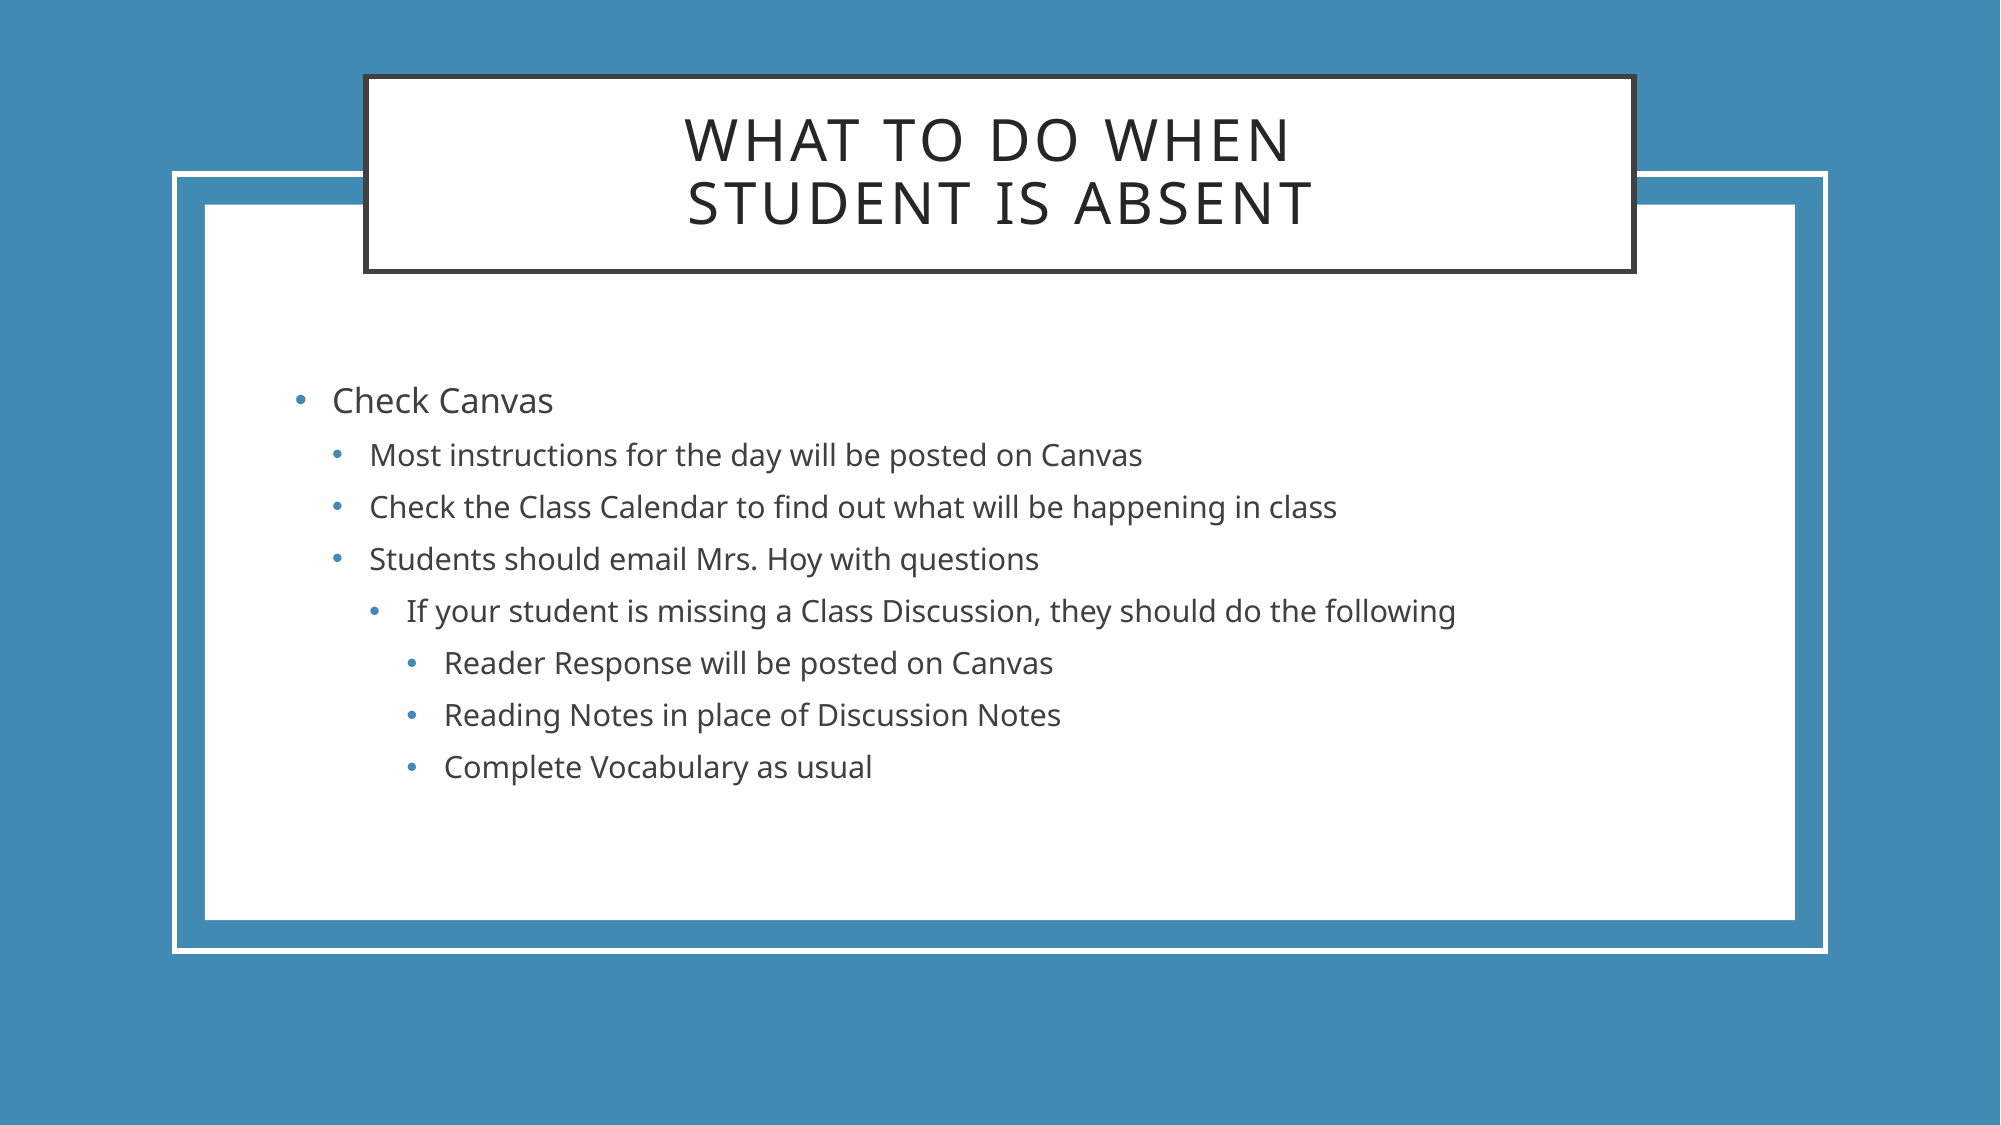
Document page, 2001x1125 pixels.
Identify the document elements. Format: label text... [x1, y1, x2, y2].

text_box [173, 173, 1827, 952]
title What to do when student is Absent [363, 74, 1637, 274]
text_box [0, 0, 2000, 1125]
list Check Canvas Most instructions for the day will be posted on Canvas Check the Class Calendar to find out what will be happening in class Students should email Mrs. Hoy with questions If your student is missing a Class Discussion, they should do the following Reader Response will be posted on Canvas Reading Notes in place of Discussion Notes Complete Vocabulary as usual [279, 375, 1721, 849]
